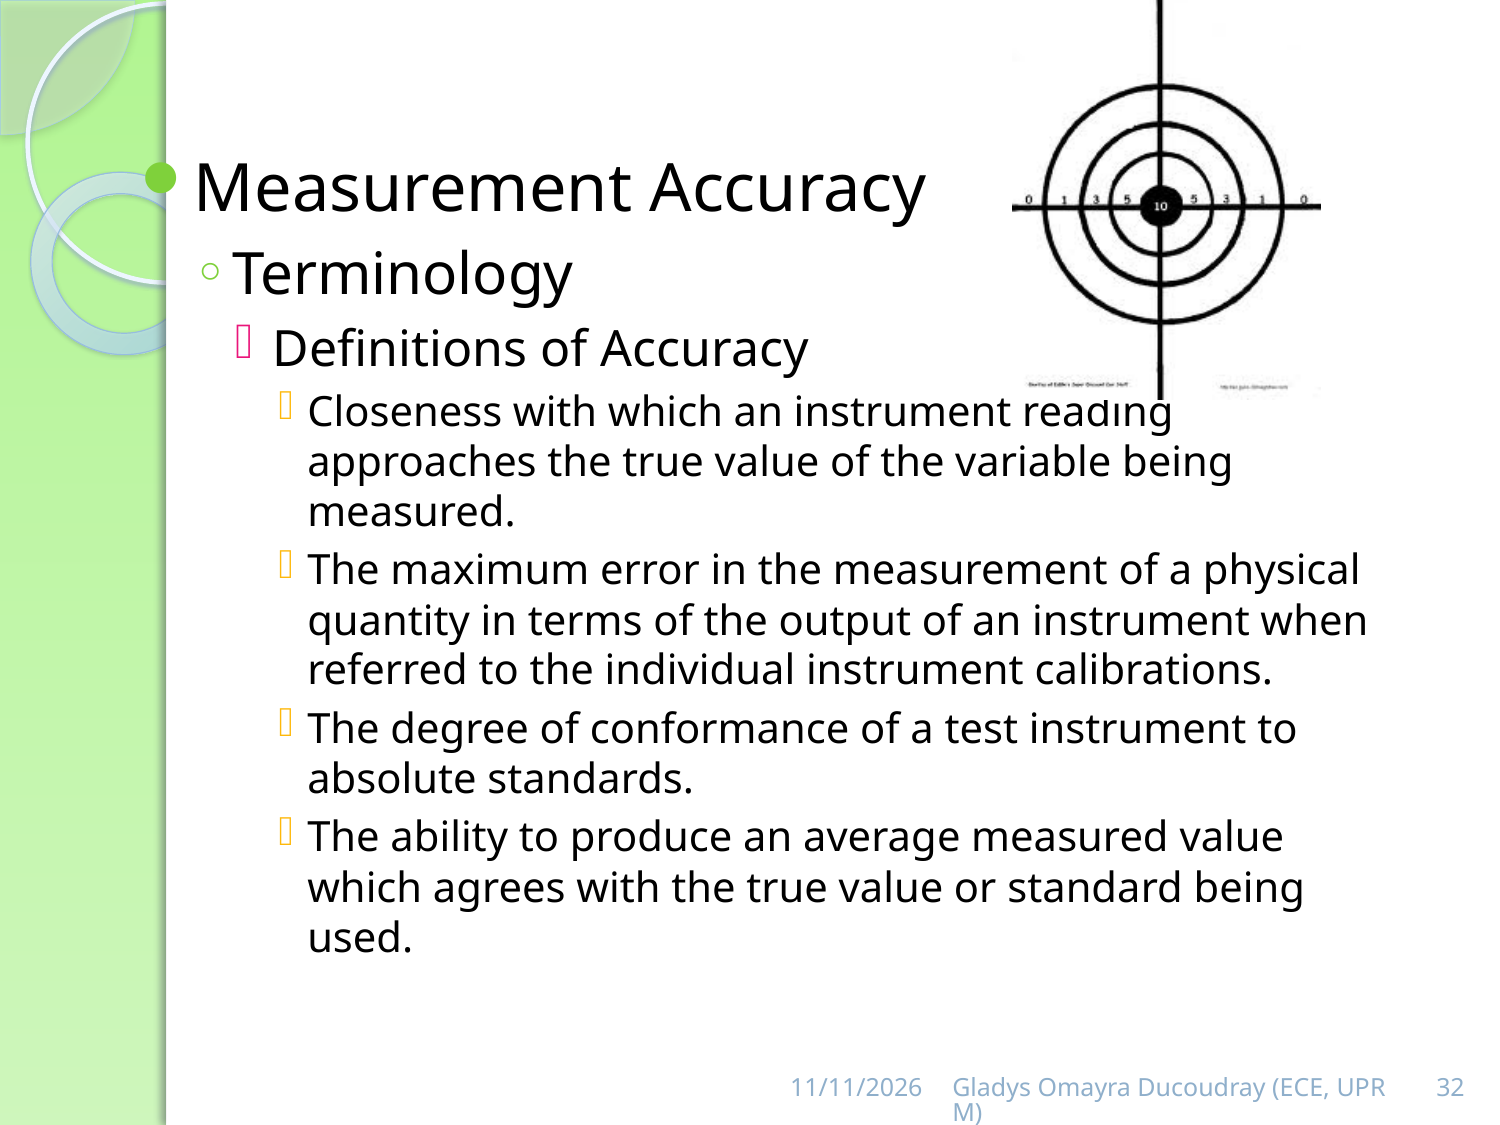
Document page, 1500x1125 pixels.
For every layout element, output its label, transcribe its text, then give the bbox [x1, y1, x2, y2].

footer Gladys Omayra Ducoudray (ECE, UPRM) [937, 1034, 1413, 1113]
picture [1012, 0, 1321, 401]
slide_number 32 [1413, 1034, 1488, 1113]
list Measurement Accuracy Terminology Definitions of Accuracy Closeness with which an instrument reading approaches the true value of the variable being measured. The maximum error in the measurement of a physical quantity in terms of the output of an instrument when referred to the individual instrument calibrations. The degree of conformance of a test instrument to absolute standards. The ability to produce an average measured value which agrees with the true value or standard being used. [112, 137, 1388, 988]
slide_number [587, 1034, 937, 1113]
